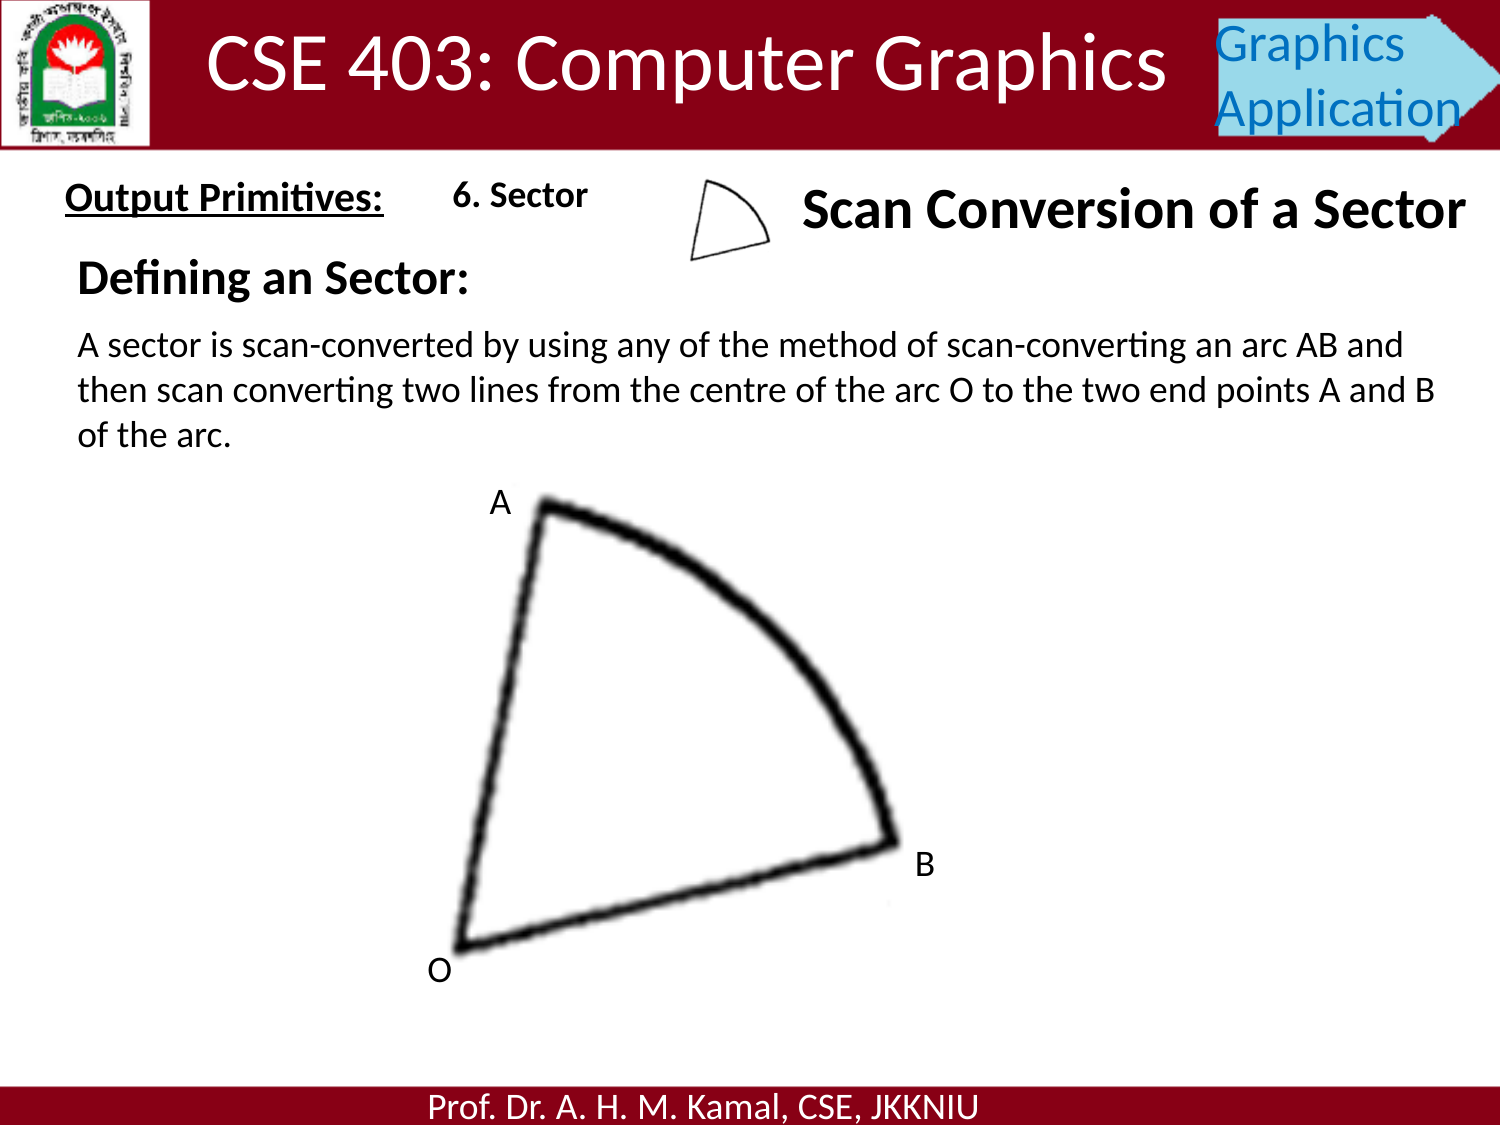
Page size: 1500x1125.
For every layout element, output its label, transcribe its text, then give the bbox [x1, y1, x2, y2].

picture [0, 0, 1500, 1125]
text_box CSE 403: Computer Graphics [162, 0, 1199, 115]
text_box Graphics Application [1199, 0, 1500, 145]
text_box Prof. Dr. A. H. M. Kamal, CSE, JKKNIU [412, 1074, 1000, 1125]
text_box 6. Sector [437, 162, 613, 223]
text_box A sector is scan-converted by using any of the method of scan-converting an arc AB and then scan converting two lines from the centre of the arc O to the two end points A and B of the arc. [62, 312, 1463, 463]
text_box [412, 469, 976, 1001]
text_box Defining an Sector: [62, 237, 1225, 312]
text_box Scan Conversion of a Sector [787, 162, 1500, 248]
text_box Output Primitives: [49, 162, 725, 228]
